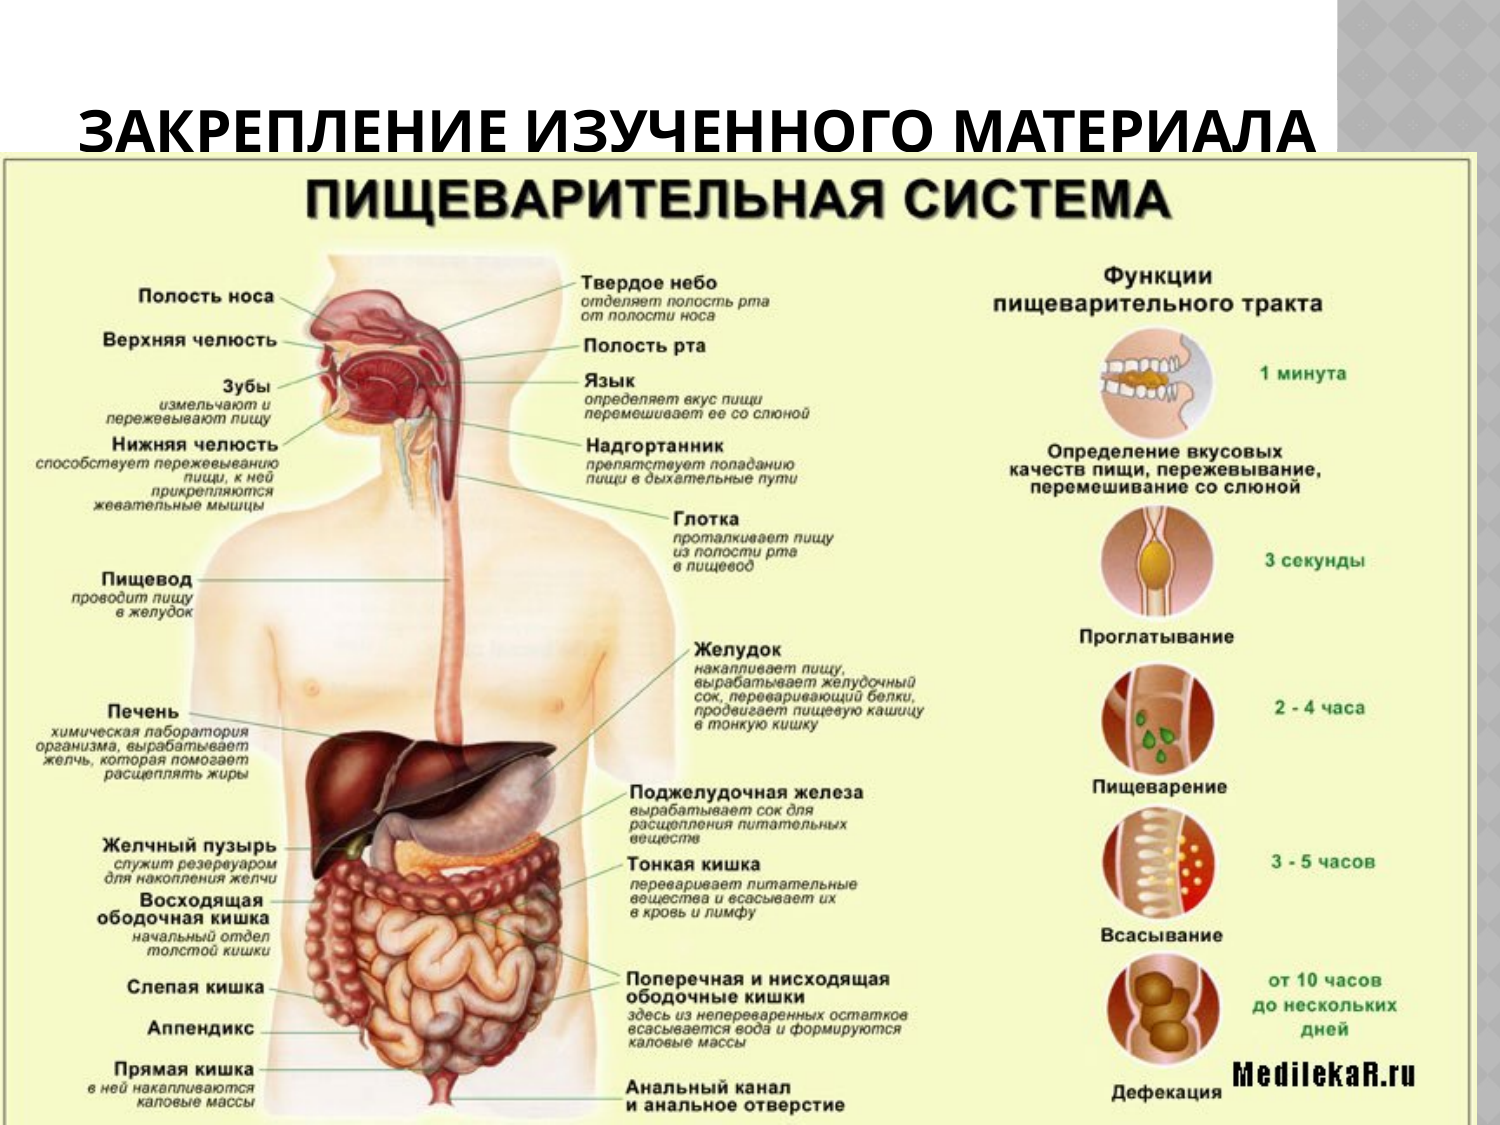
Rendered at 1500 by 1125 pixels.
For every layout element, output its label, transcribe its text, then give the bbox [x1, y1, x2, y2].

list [0, 151, 1477, 1125]
title Закрепление изученного материала [70, 35, 1421, 151]
